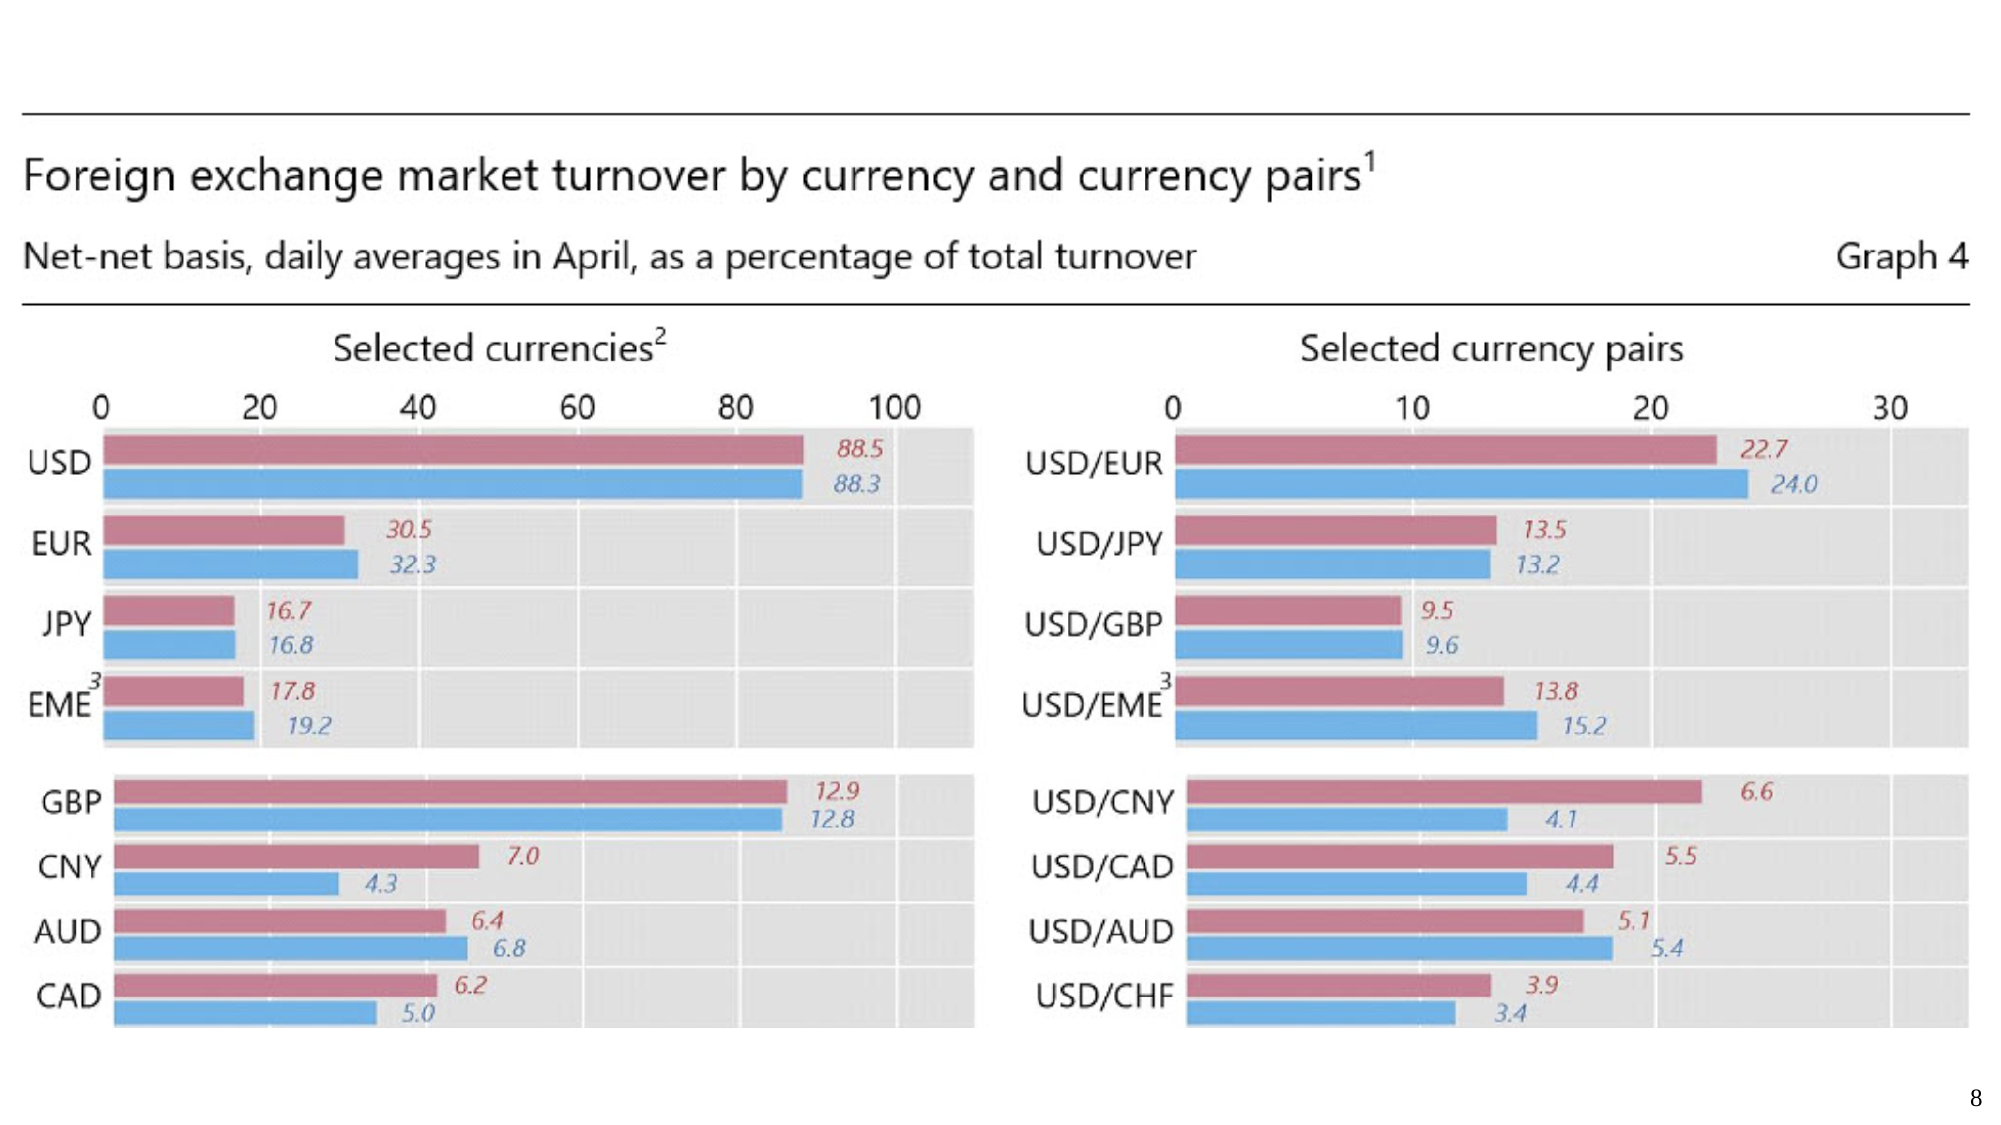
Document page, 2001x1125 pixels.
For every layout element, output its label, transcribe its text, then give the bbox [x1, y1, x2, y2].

slide_number 8 [1918, 1074, 1998, 1123]
picture [0, 97, 2000, 1028]
